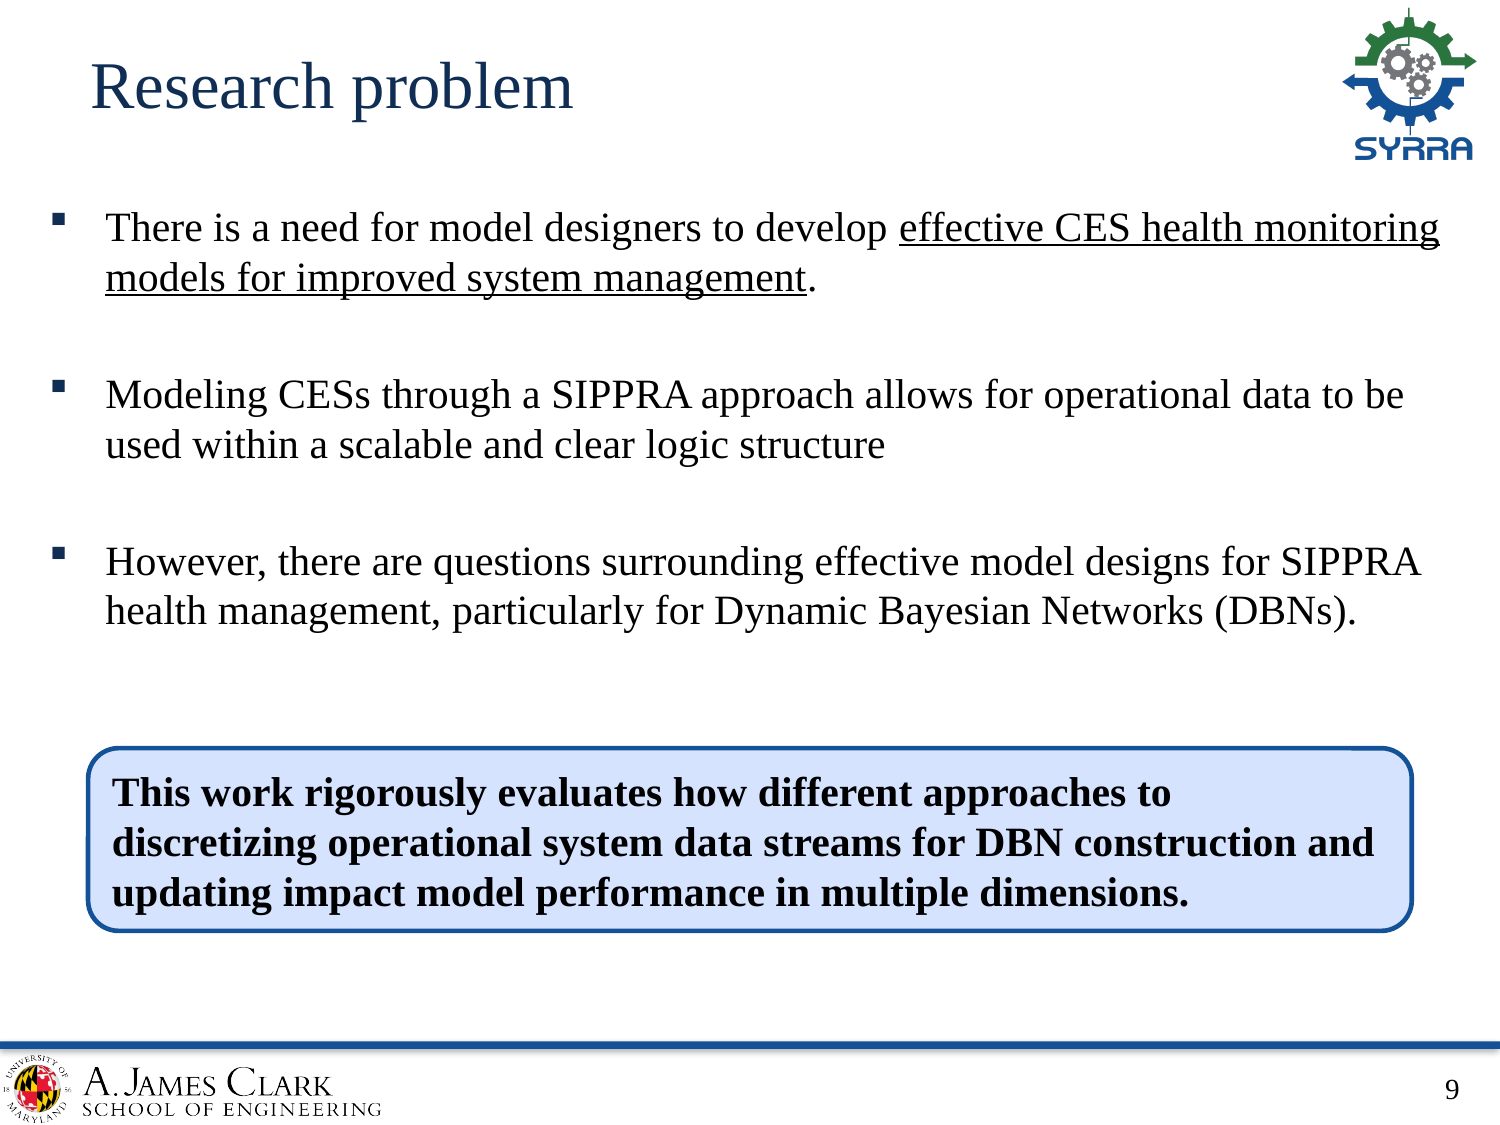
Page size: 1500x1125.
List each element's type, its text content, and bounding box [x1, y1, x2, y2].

list There is a need for model designers to develop effective CES health monitoring models for improved system management. Modeling CESs through a SIPPRA approach allows for operational data to be used within a scalable and clear logic structure However, there are questions surrounding effective model designs for SIPPRA health management, particularly for Dynamic Bayesian Networks (DBNs). [33, 192, 1467, 729]
picture [3, 1055, 381, 1123]
slide_number 8 [1374, 1062, 1476, 1113]
title Research problem [74, 6, 1340, 170]
picture [1323, 0, 1498, 174]
text_box This work rigorously evaluates how different approaches to discretizing operational system data streams for DBN construction and updating impact model performance in multiple dimensions. [88, 748, 1412, 931]
